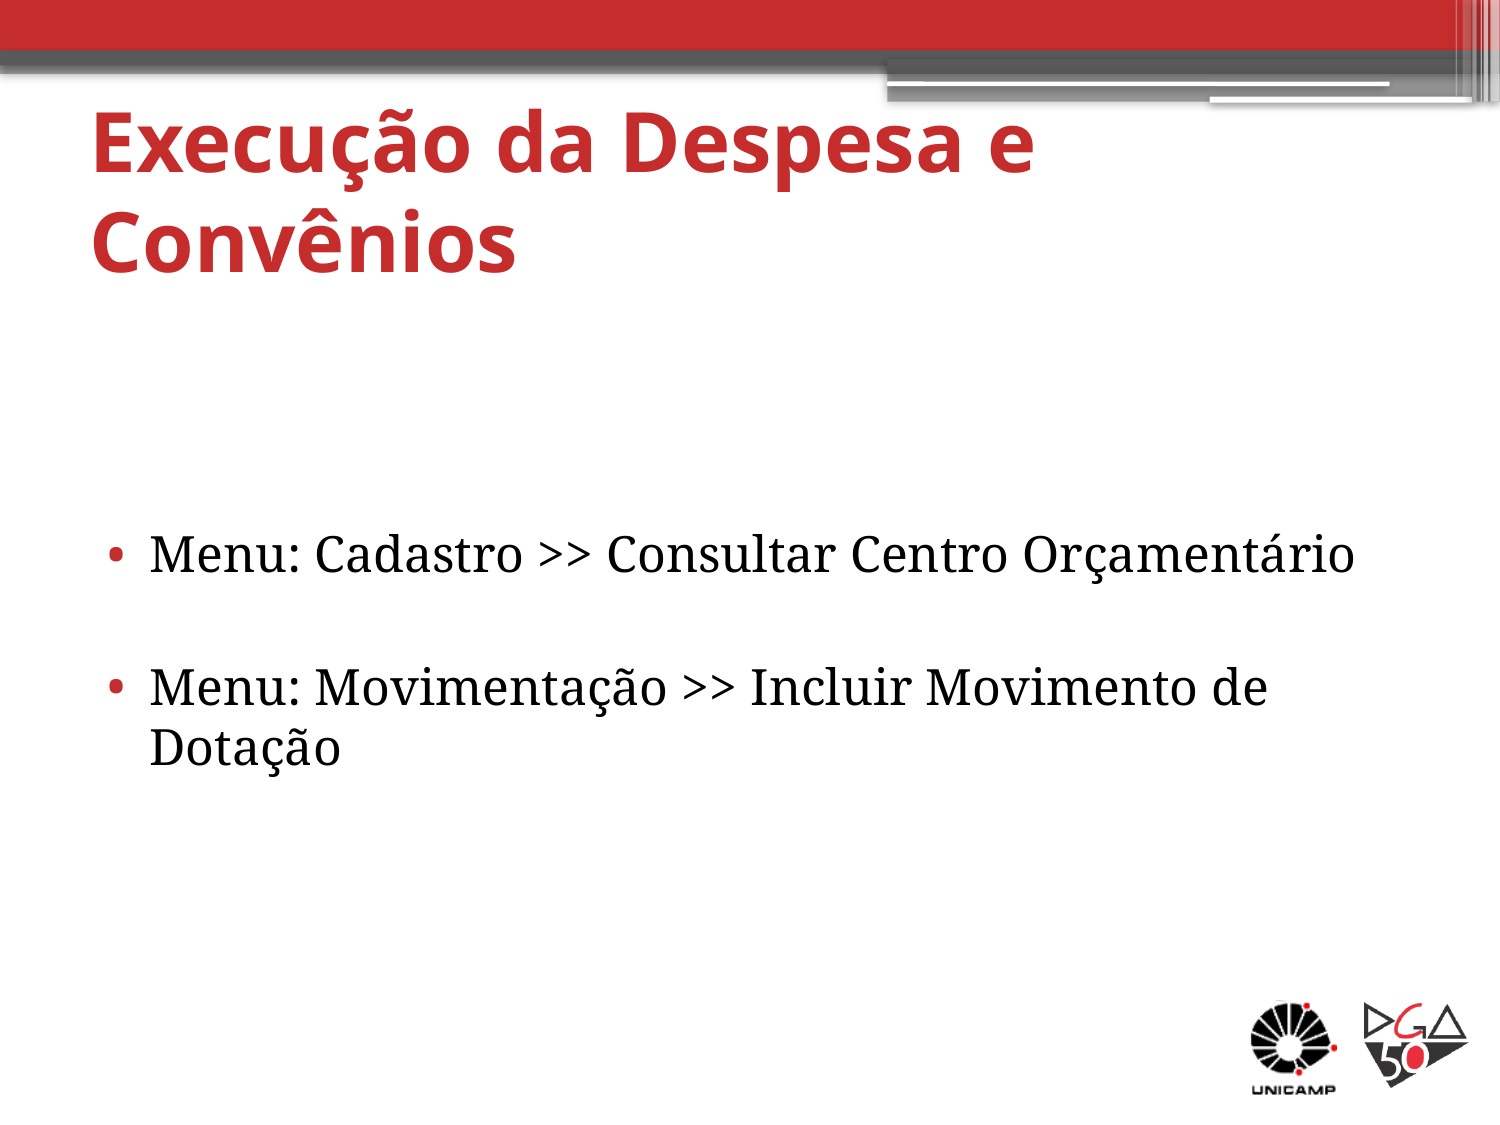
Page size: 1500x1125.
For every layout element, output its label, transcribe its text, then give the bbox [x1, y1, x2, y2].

picture [1246, 994, 1337, 1096]
picture [1363, 1002, 1469, 1088]
list Menu: Cadastro >> Consultar Centro Orçamentário Menu: Movimentação >> Incluir Movimento de Dotação [74, 515, 1425, 787]
title Execução da Despesa e Convênios [74, 101, 1425, 277]
